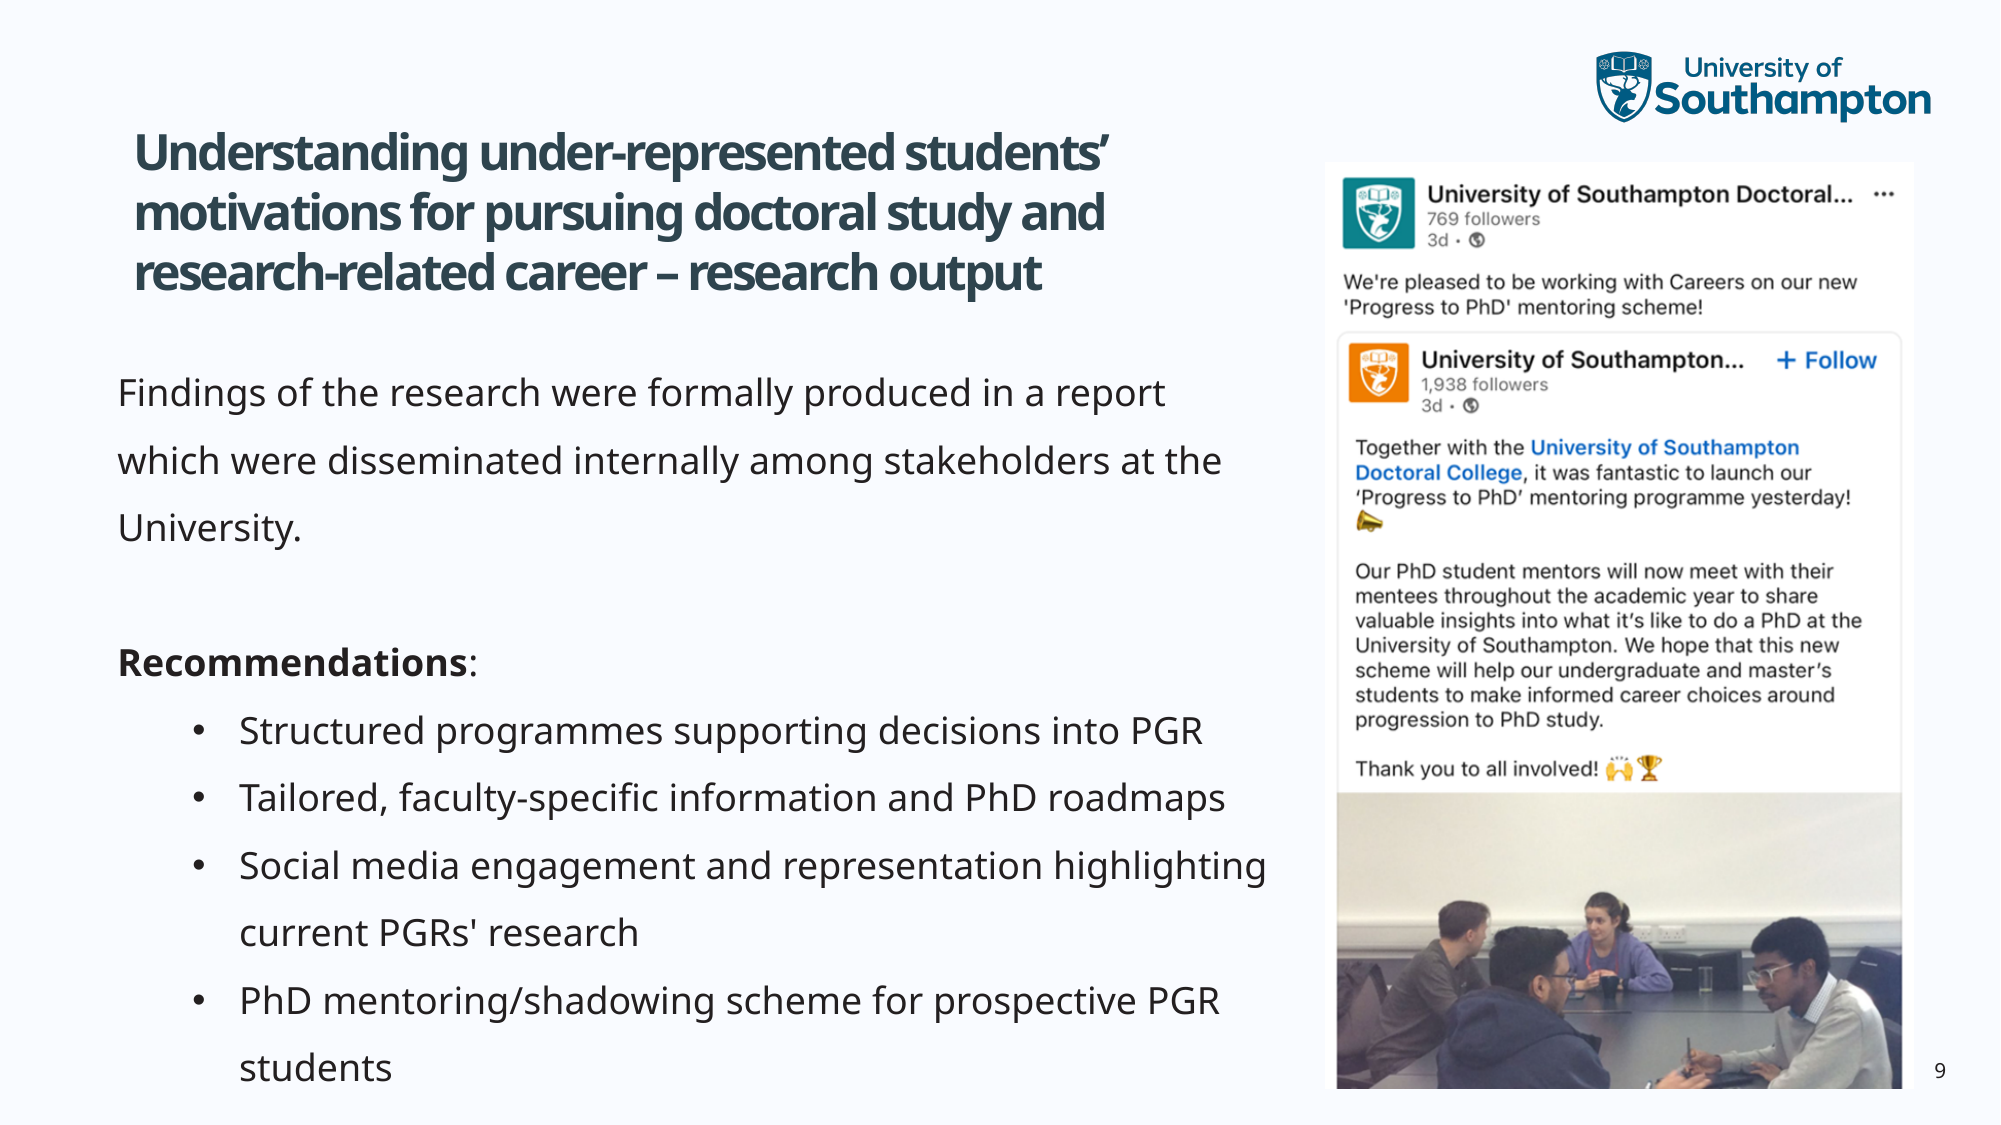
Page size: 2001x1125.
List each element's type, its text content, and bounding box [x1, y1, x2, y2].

text_box Understanding under-represented students’ motivations for pursuing doctoral study and research-related career – research output [118, 113, 1326, 267]
picture [1325, 0, 2000, 1090]
